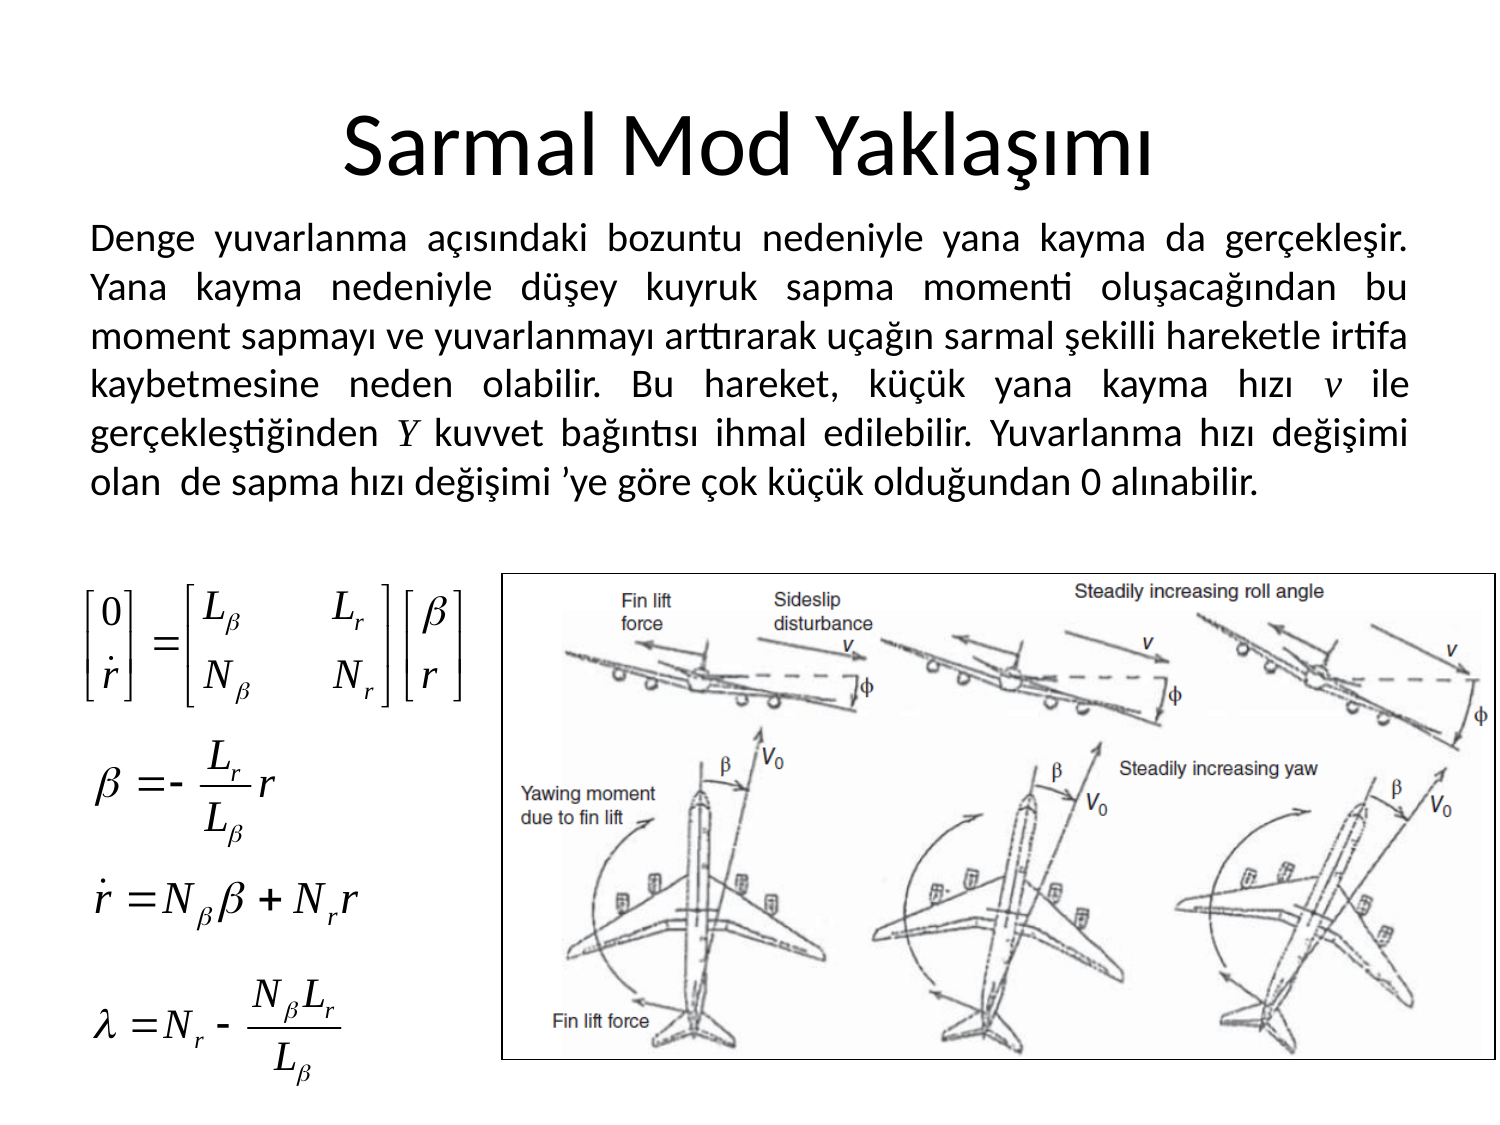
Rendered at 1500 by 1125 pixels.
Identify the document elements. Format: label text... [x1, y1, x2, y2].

picture [502, 574, 1495, 1059]
title Sarmal Mod Yaklaşımı [75, 45, 1425, 233]
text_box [86, 968, 349, 1095]
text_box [86, 867, 369, 941]
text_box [86, 727, 284, 856]
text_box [76, 575, 477, 717]
